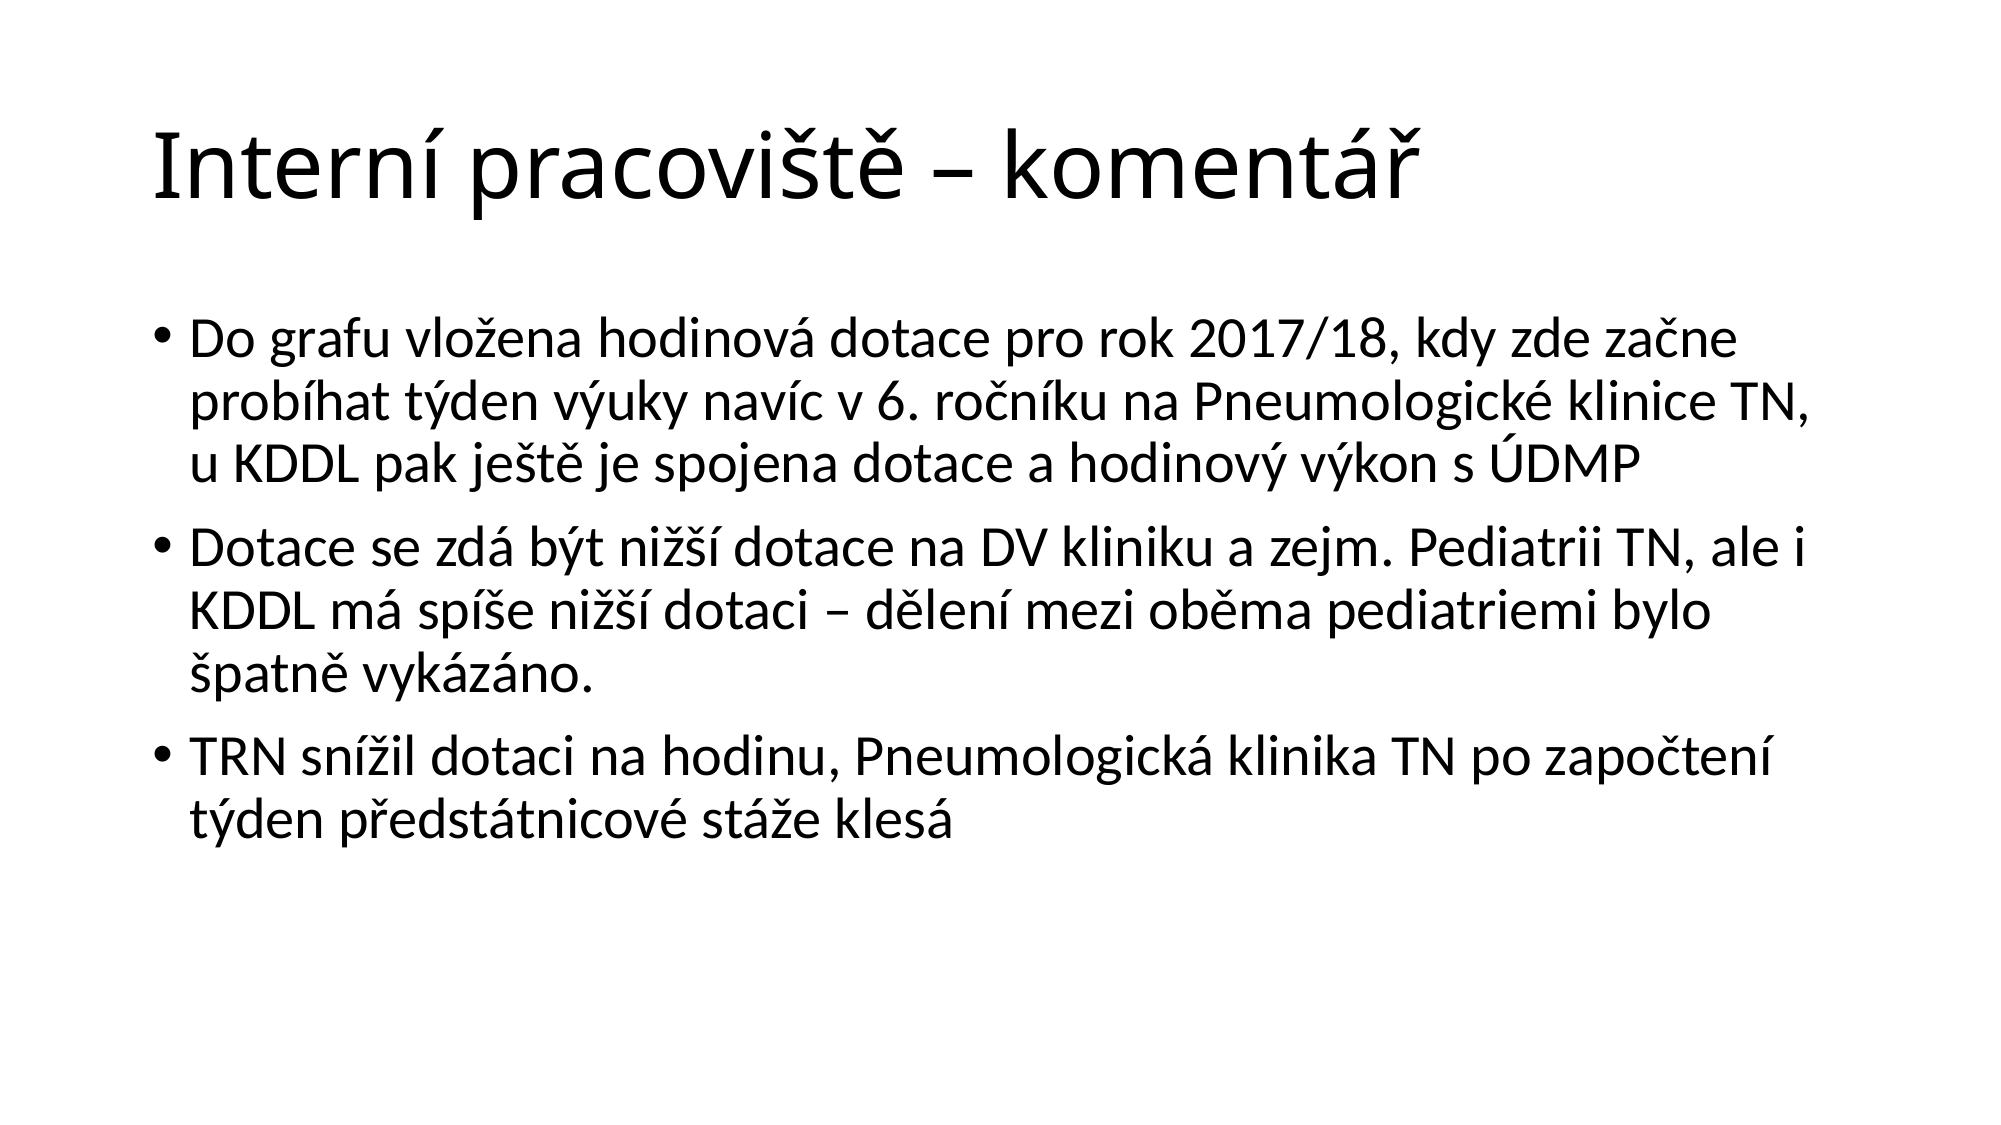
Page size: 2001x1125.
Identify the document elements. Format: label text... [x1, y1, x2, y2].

title Interní pracoviště – komentář [137, 59, 1863, 278]
list Do grafu vložena hodinová dotace pro rok 2017/18, kdy zde začne probíhat týden výuky navíc v 6. ročníku na Pneumologické klinice TN, u KDDL pak ještě je spojena dotace a hodinový výkon s ÚDMP Dotace se zdá být nižší dotace na DV kliniku a zejm. Pediatrii TN, ale i KDDL má spíše nižší dotaci – dělení mezi oběma pediatriemi bylo špatně vykázáno. TRN snížil dotaci na hodinu, Pneumologická klinika TN po započtení týden předstátnicové stáže klesá [137, 299, 1863, 1014]
